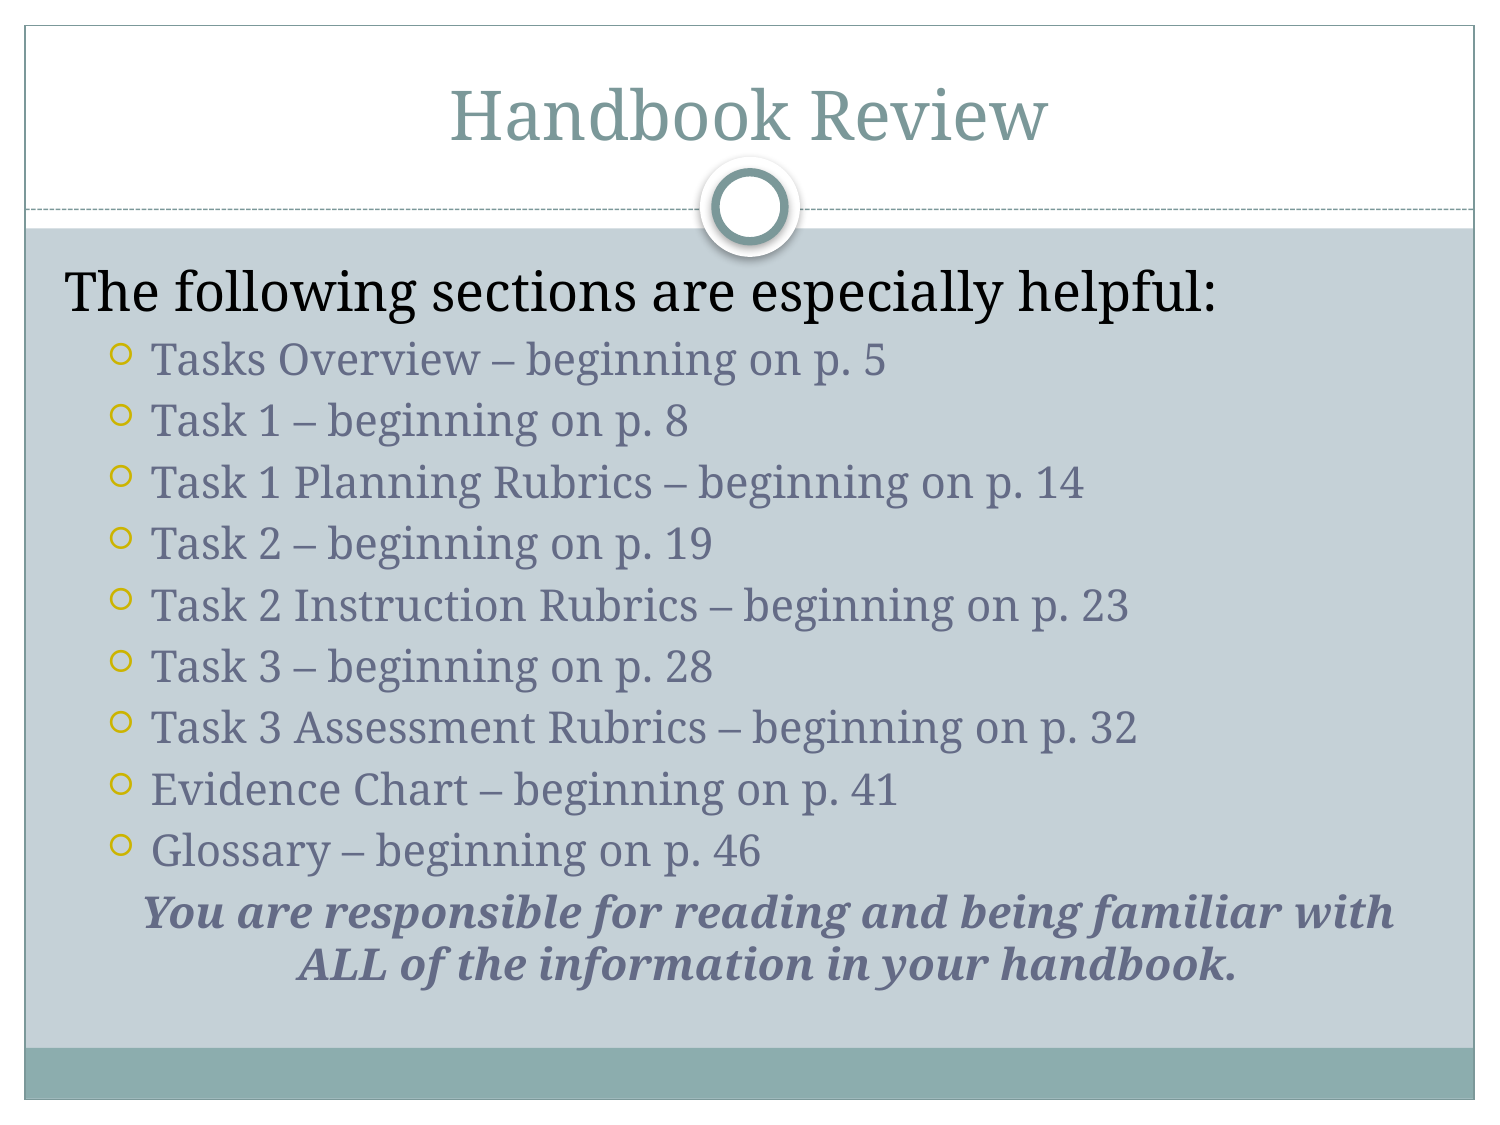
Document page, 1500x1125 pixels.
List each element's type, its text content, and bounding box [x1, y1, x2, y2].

title Handbook Review [49, 37, 1450, 162]
list The following sections are especially helpful: Tasks Overview – beginning on p. 5 Task 1 – beginning on p. 8 Task 1 Planning Rubrics – beginning on p. 14 Task 2 – beginning on p. 19 Task 2 Instruction Rubrics – beginning on p. 23 Task 3 – beginning on p. 28 Task 3 Assessment Rubrics – beginning on p. 32 Evidence Chart – beginning on p. 41 Glossary – beginning on p. 46 You are responsible for reading and being familiar with ALL of the information in your handbook. [49, 250, 1445, 1001]
